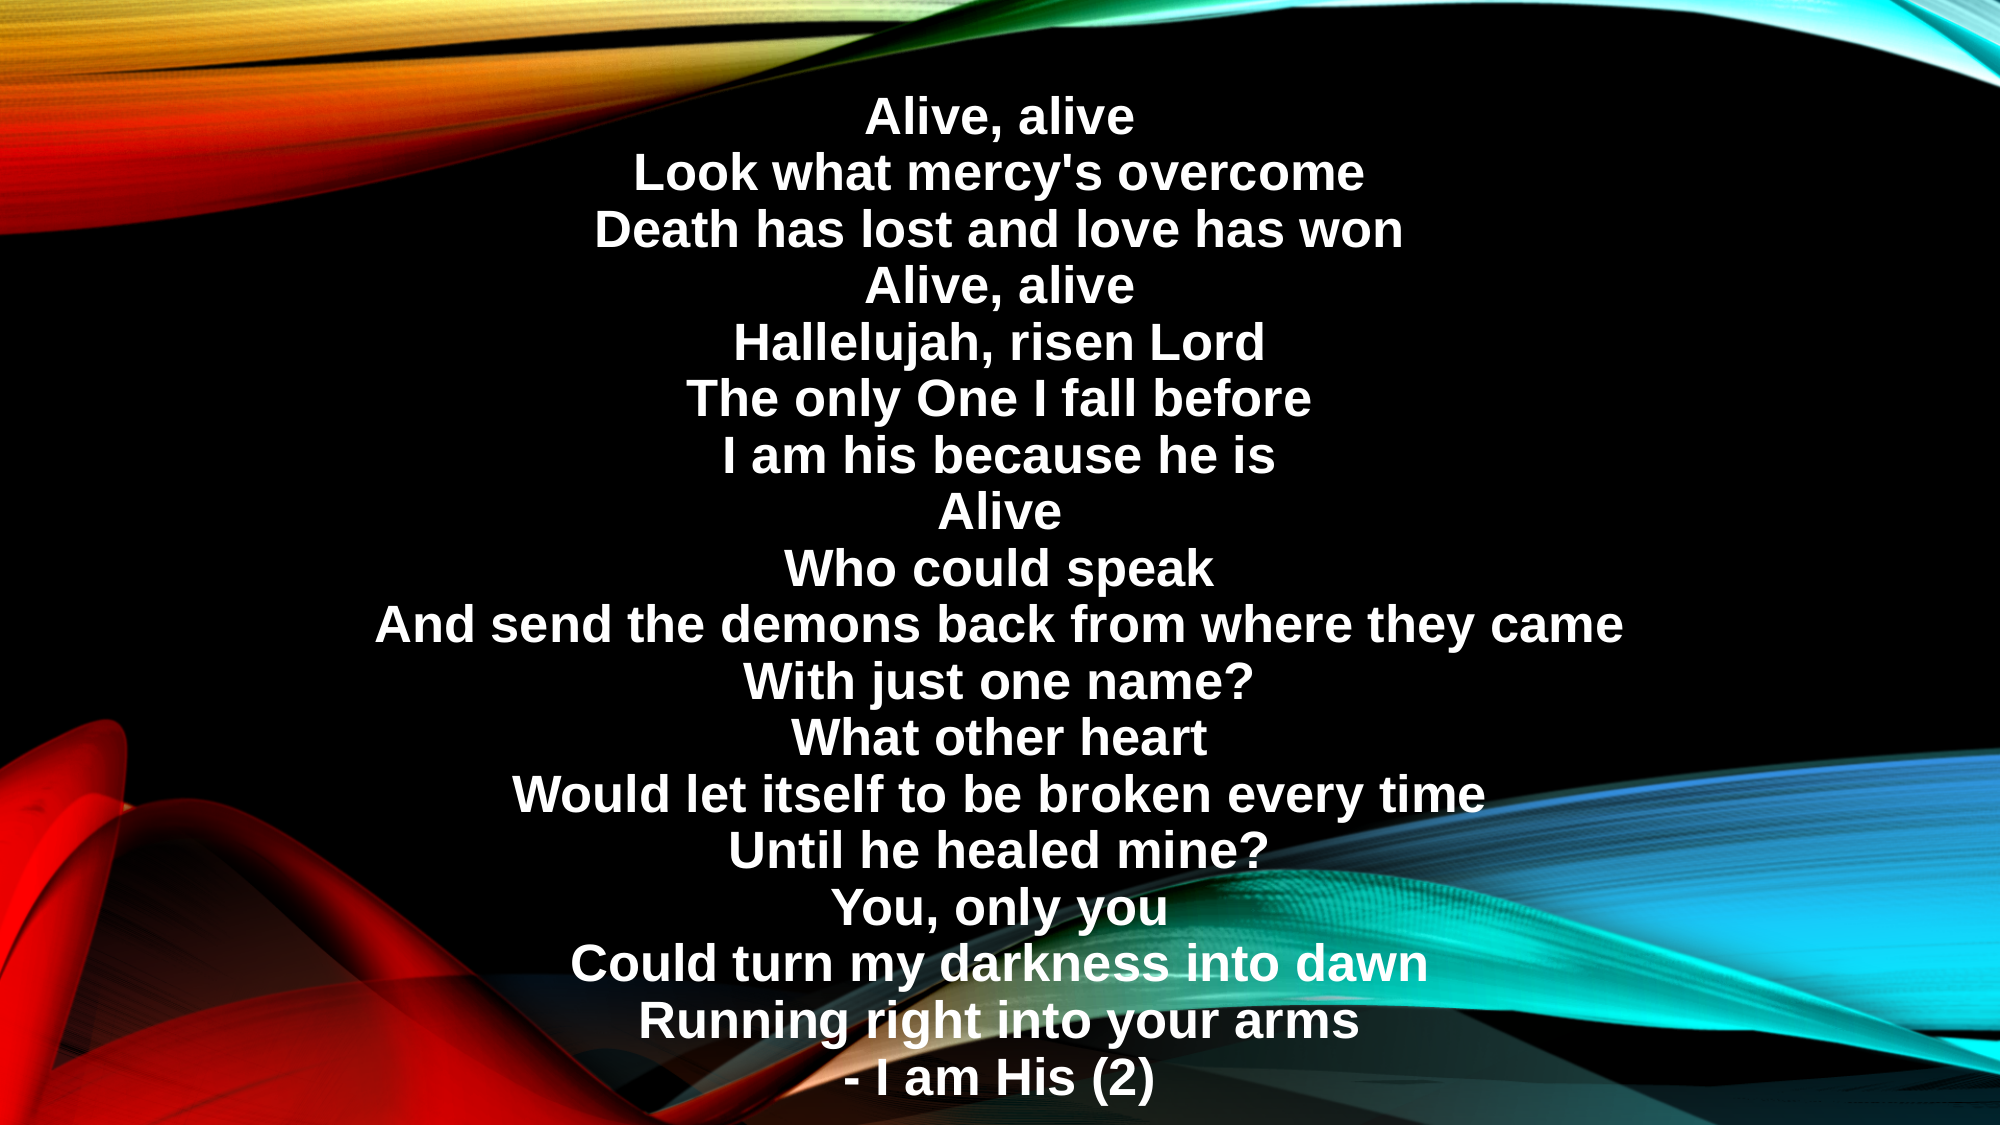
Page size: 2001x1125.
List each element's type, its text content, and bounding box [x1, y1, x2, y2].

subtitle Alive, alive Look what mercy's overcome Death has lost and love has won Alive, alive Hallelujah, risen Lord The only One I fall before I am his because he is Alive Who could speak And send the demons back from where they came With just one name? What other heart Would let itself to be broken every time Until he healed mine? You, only you Could turn my darkness into dawn Running right into your arms - I am His (2) [0, 0, 2000, 1125]
